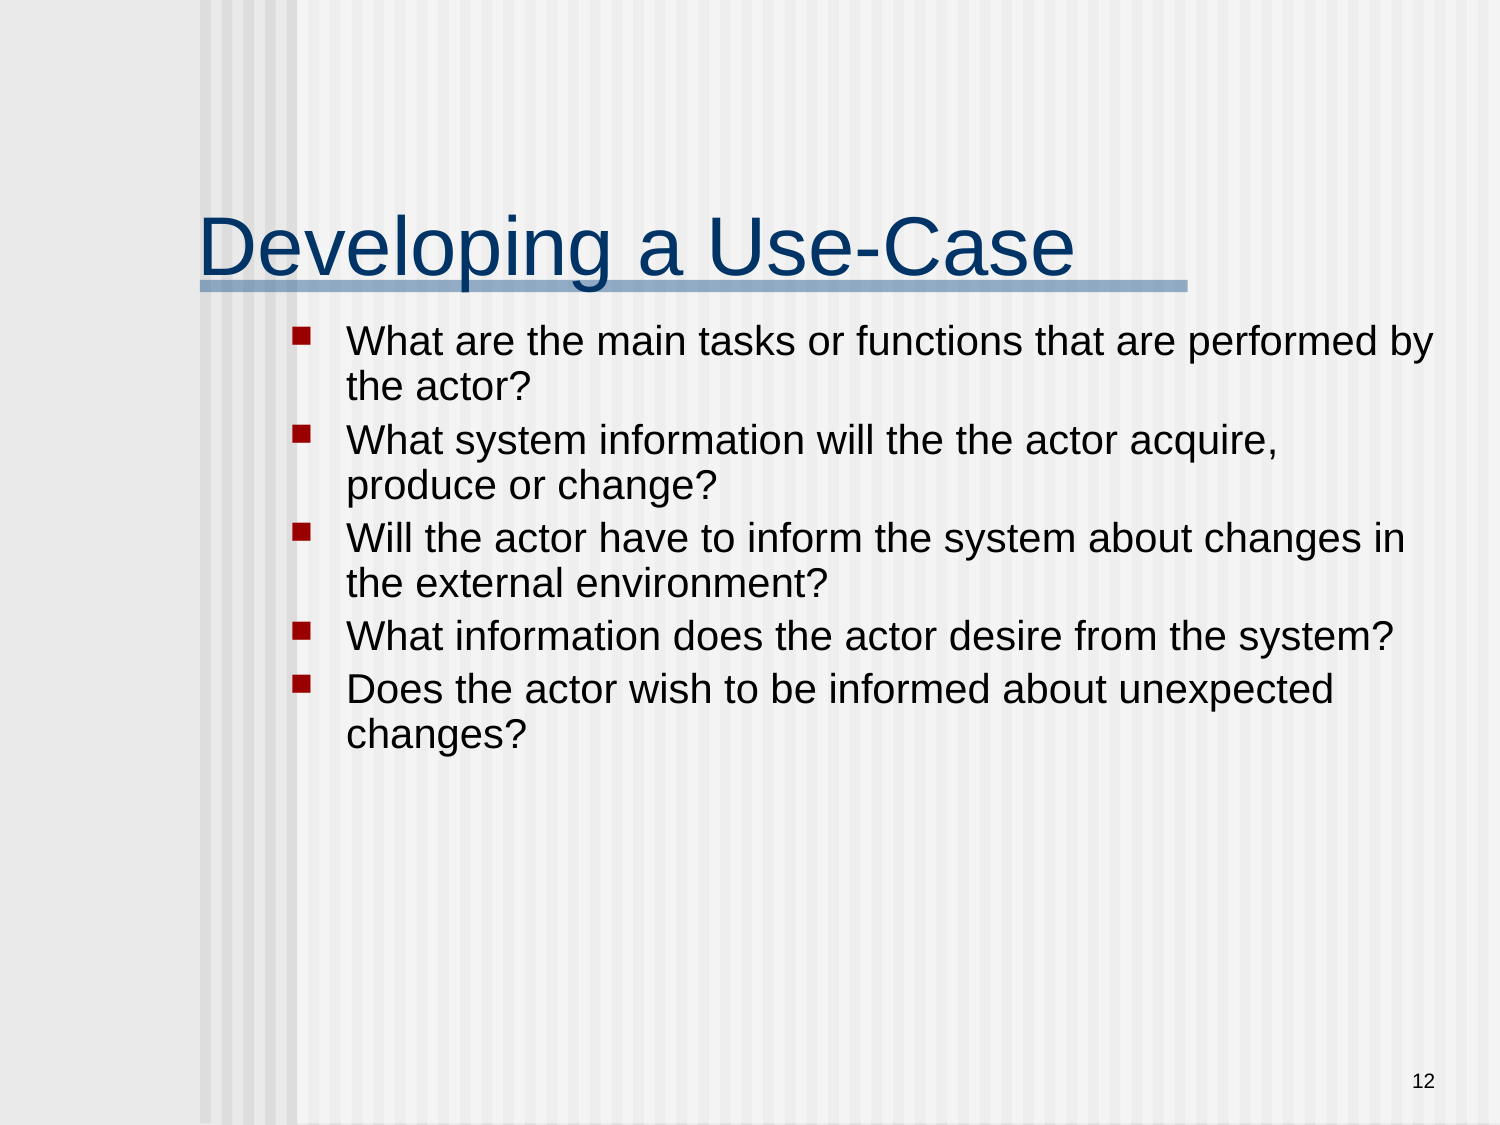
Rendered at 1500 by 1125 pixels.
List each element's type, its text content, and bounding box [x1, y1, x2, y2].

title Developing a Use-Case [187, 187, 1089, 385]
list What are the main tasks or functions that are performed by the actor? What system information will the the actor acquire, produce or change? Will the actor have to inform the system about changes in the external environment? What information does the actor desire from the system? Does the actor wish to be informed about unexpected changes? [274, 312, 1451, 777]
slide_number 12 [1237, 1024, 1451, 1101]
